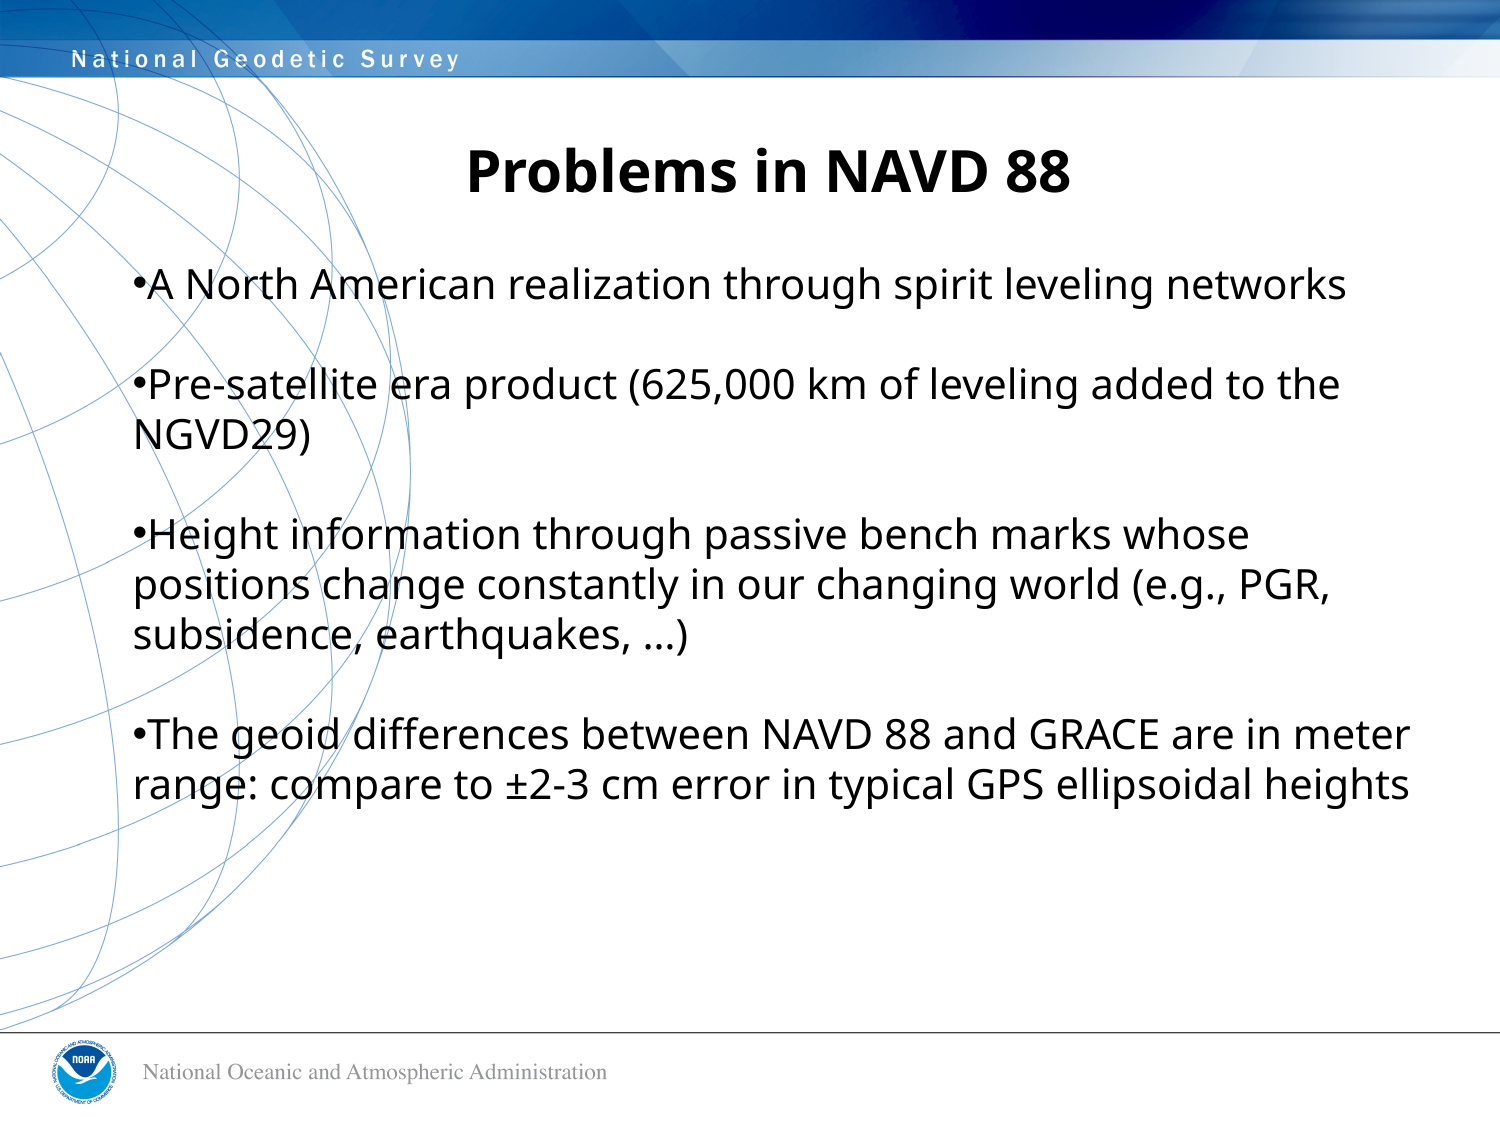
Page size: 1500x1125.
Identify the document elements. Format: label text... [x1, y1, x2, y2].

picture [0, 0, 1500, 1125]
title Problems in NAVD 88 [74, 74, 1463, 263]
list A North American realization through spirit leveling networks Pre-satellite era product (625,000 km of leveling added to the NGVD29) Height information through passive bench marks whose positions change constantly in our changing world (e.g., PGR, subsidence, earthquakes, …) The geoid differences between NAVD 88 and GRACE are in meter range: compare to ±2-3 cm error in typical GPS ellipsoidal heights [87, 249, 1451, 751]
